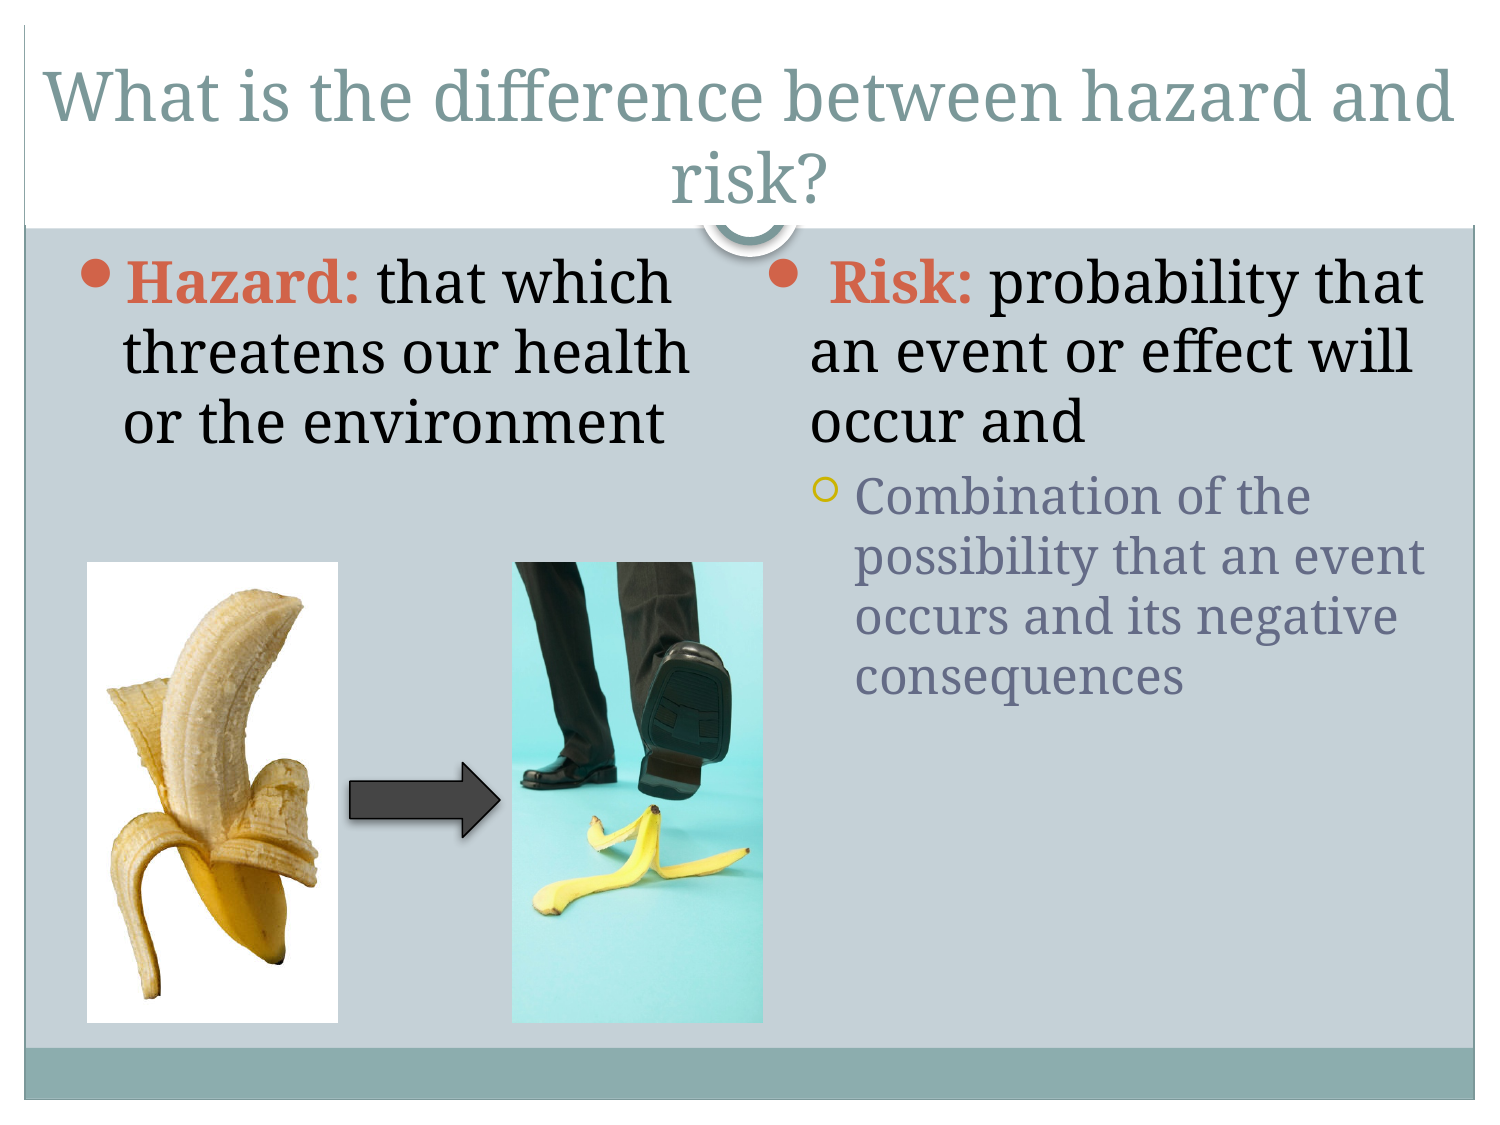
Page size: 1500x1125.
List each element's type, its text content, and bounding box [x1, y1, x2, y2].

title What is the difference between hazard and risk? [24, 24, 1475, 225]
text_box Hazard: that which threatens our health or the environment [62, 237, 750, 463]
picture [87, 562, 338, 1023]
picture [512, 562, 763, 1023]
text_box [349, 761, 501, 839]
list Risk: probability that an event or effect will occur and Combination of the possibility that an event occurs and its negative consequences [750, 237, 1475, 1100]
